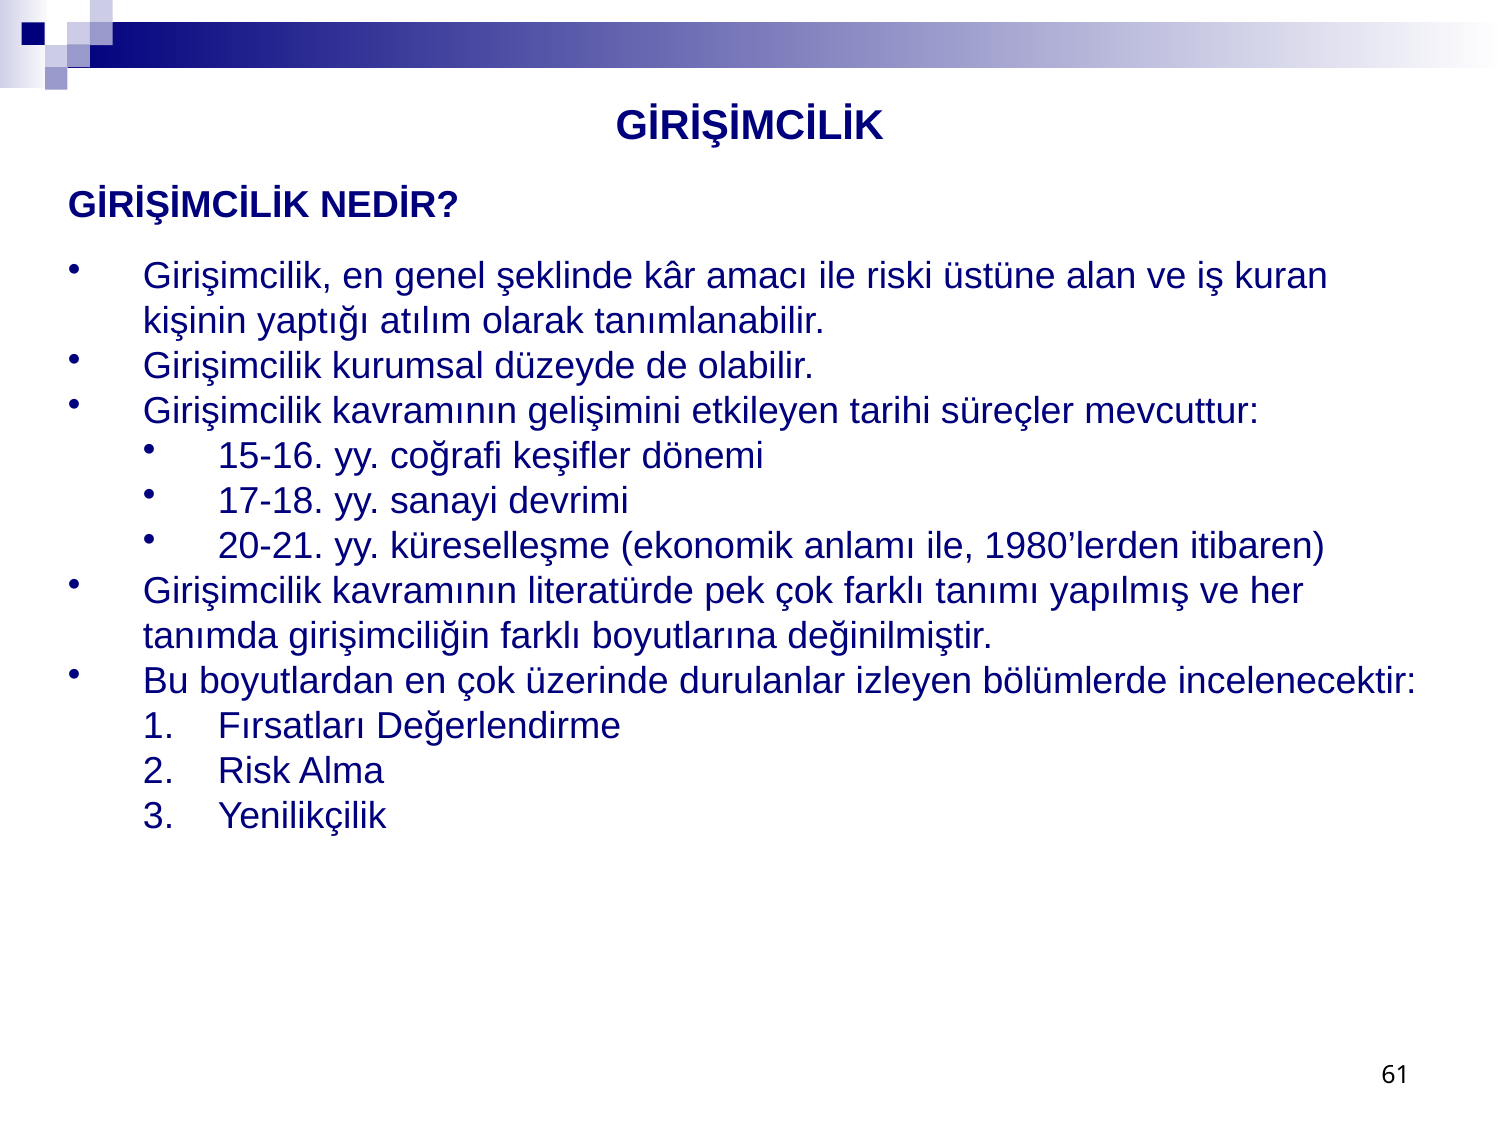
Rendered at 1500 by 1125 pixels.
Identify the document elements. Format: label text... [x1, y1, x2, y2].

text_box GİRİŞİMCİLİK NEDİR? [53, 172, 1447, 233]
text_box Girişimcilik, en genel şeklinde kâr amacı ile riski üstüne alan ve iş kuran kişinin yaptığı atılım olarak tanımlanabilir. Girişimcilik kurumsal düzeyde de olabilir. Girişimcilik kavramının gelişimini etkileyen tarihi süreçler mevcuttur: 15-16. yy. coğrafi keşifler dönemi 17-18. yy. sanayi devrimi 20-21. yy. küreselleşme (ekonomik anlamı ile, 1980’lerden itibaren) Girişimcilik kavramının literatürde pek çok farklı tanımı yapılmış ve her tanımda girişimciliğin farklı boyutlarına değinilmiştir. Bu boyutlardan en çok üzerinde durulanlar izleyen bölümlerde incelenecektir: Fırsatları Değerlendirme Risk Alma Yenilikçilik [53, 243, 1447, 844]
text_box GİRİŞİMCİLİK [0, 90, 1500, 155]
slide_number 61 [1074, 1024, 1426, 1101]
